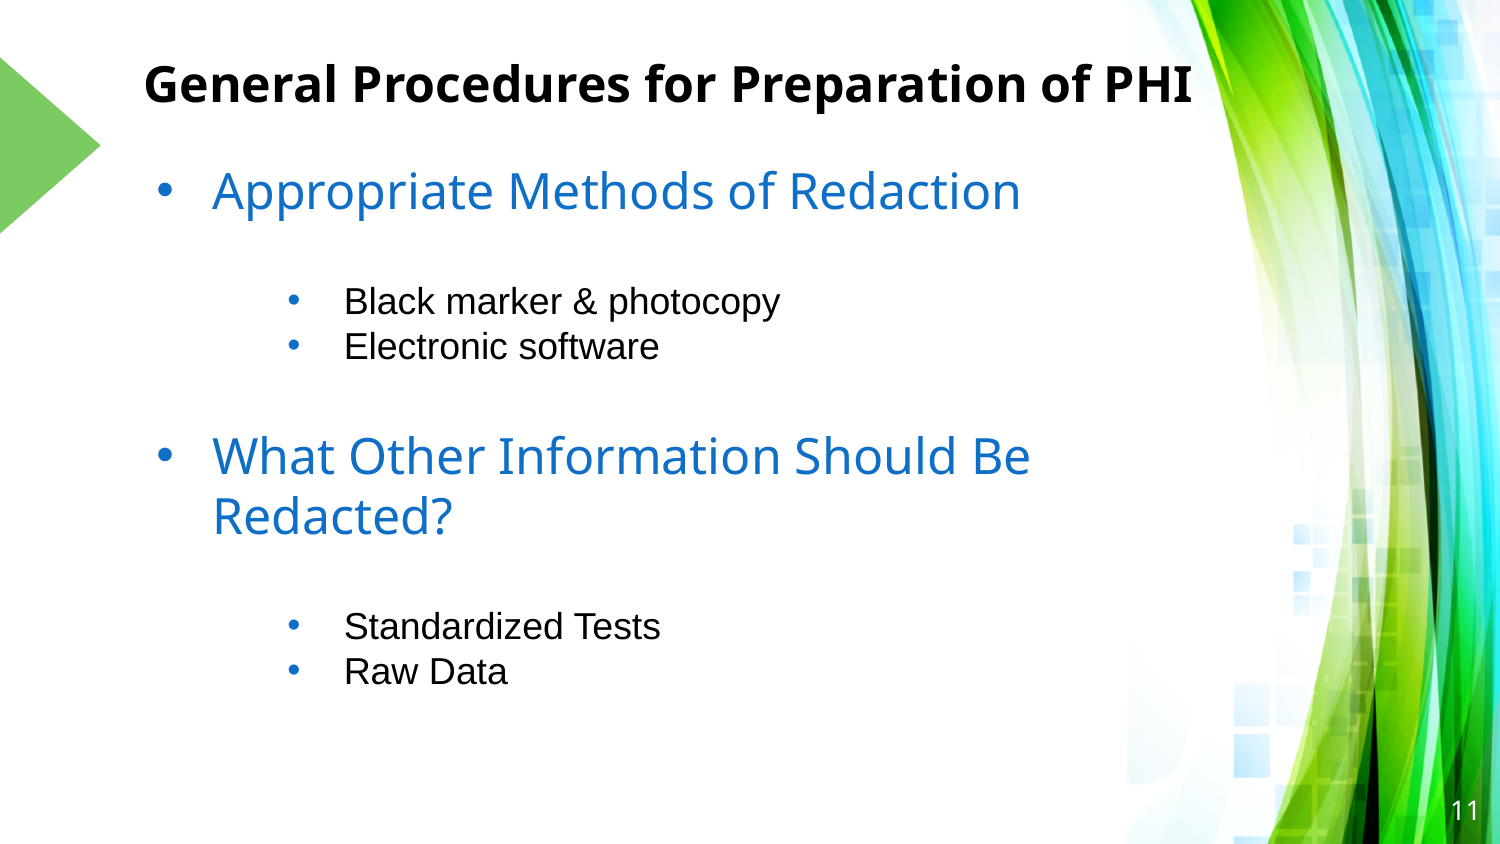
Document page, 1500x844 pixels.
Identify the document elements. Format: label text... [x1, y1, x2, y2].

picture [1126, 1, 1500, 843]
list Appropriate Methods of Redaction Black marker & photocopy Electronic software What Other Information Should Be Redacted? Standardized Tests Raw Data [137, 159, 1201, 735]
title General Procedures for Preparation of PHI [93, 21, 1244, 145]
slide_number 11 [1390, 778, 1482, 844]
